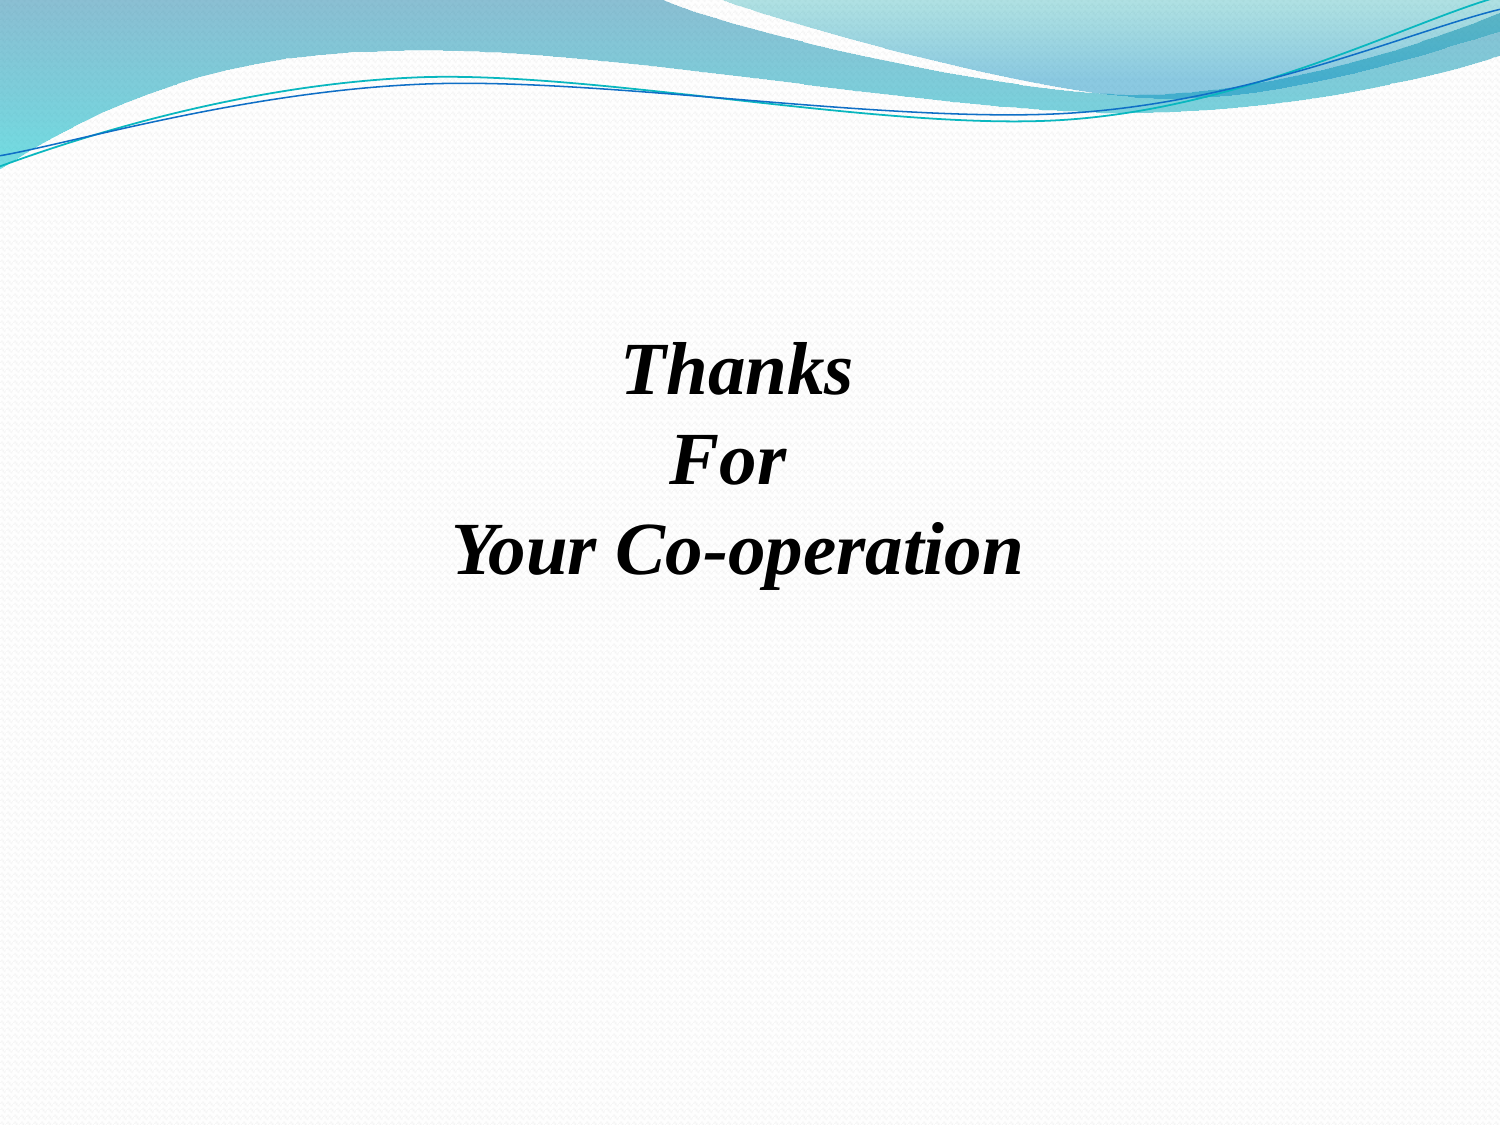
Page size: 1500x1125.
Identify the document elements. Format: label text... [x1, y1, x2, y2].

text_box Thanks For Your Co-operation [225, 312, 1250, 598]
